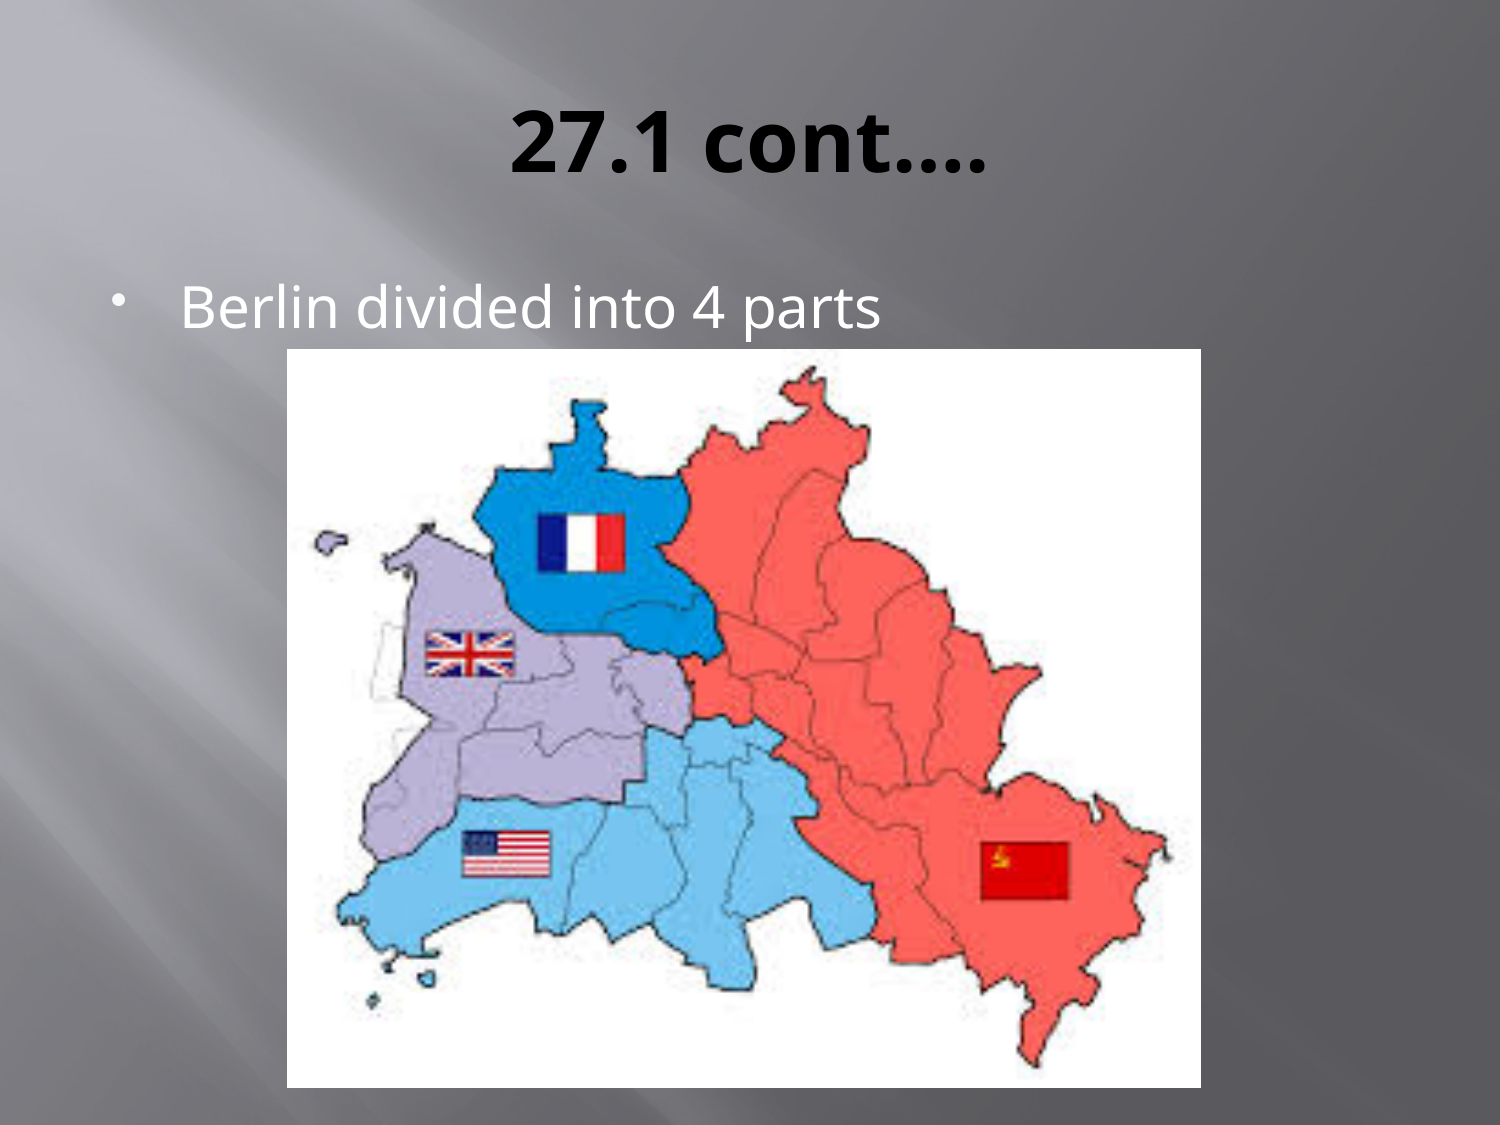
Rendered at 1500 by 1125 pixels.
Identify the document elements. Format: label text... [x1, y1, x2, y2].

picture [287, 349, 1201, 1088]
list Berlin divided into 4 parts [75, 262, 1425, 1035]
title 27.1 cont…. [75, 45, 1425, 233]
